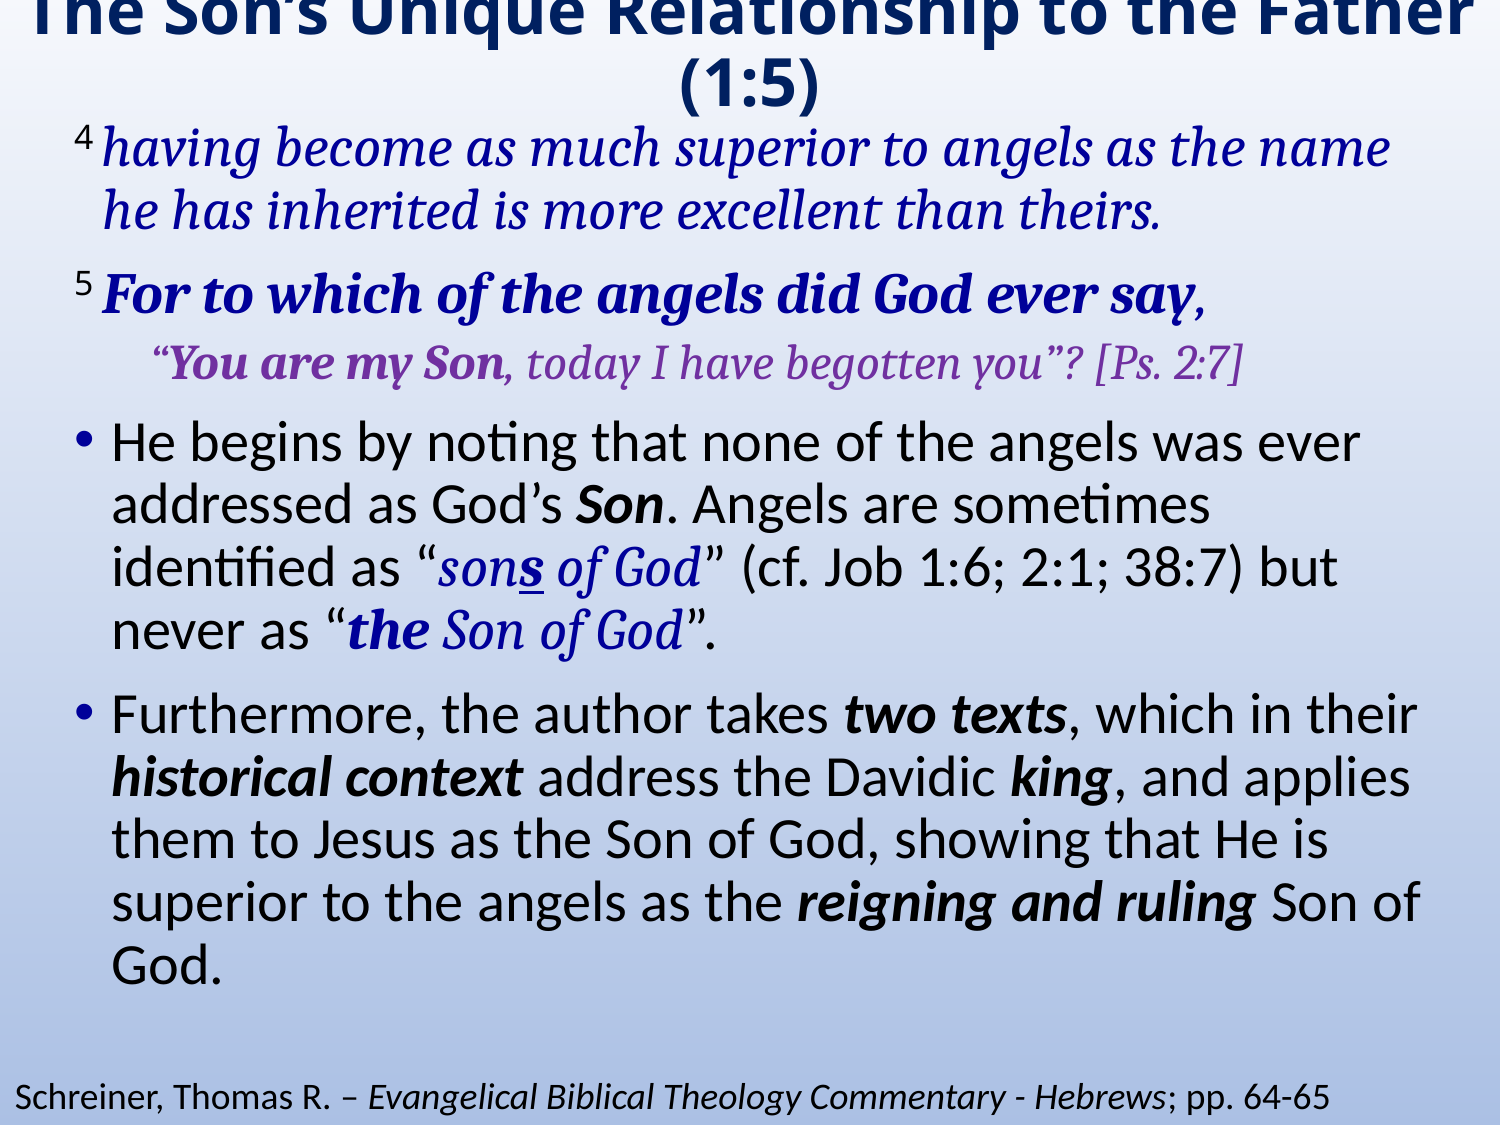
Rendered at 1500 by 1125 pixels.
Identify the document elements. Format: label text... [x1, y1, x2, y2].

list 4 having become as much superior to angels as the name he has inherited is more excellent than theirs. 5 For to which of the angels did God ever say, “You are my Son, today I have begotten you”? [Ps. 2:7] He begins by noting that none of the angels was ever addressed as God’s Son. Angels are sometimes identified as “sons of God” (cf. Job 1:6; 2:1; 38:7) but never as “the Son of God”. Furthermore, the author takes two texts, which in their historical context address the Davidic king, and applies them to Jesus as the Son of God, showing that He is superior to the angels as the reigning and ruling Son of God. [59, 108, 1437, 1054]
text_box Schreiner, Thomas R. – Evangelical Biblical Theology Commentary - Hebrews; pp. 64-65 [0, 1064, 1500, 1125]
title The Son’s Unique Relationship to the Father (1:5) [0, 0, 1500, 98]
